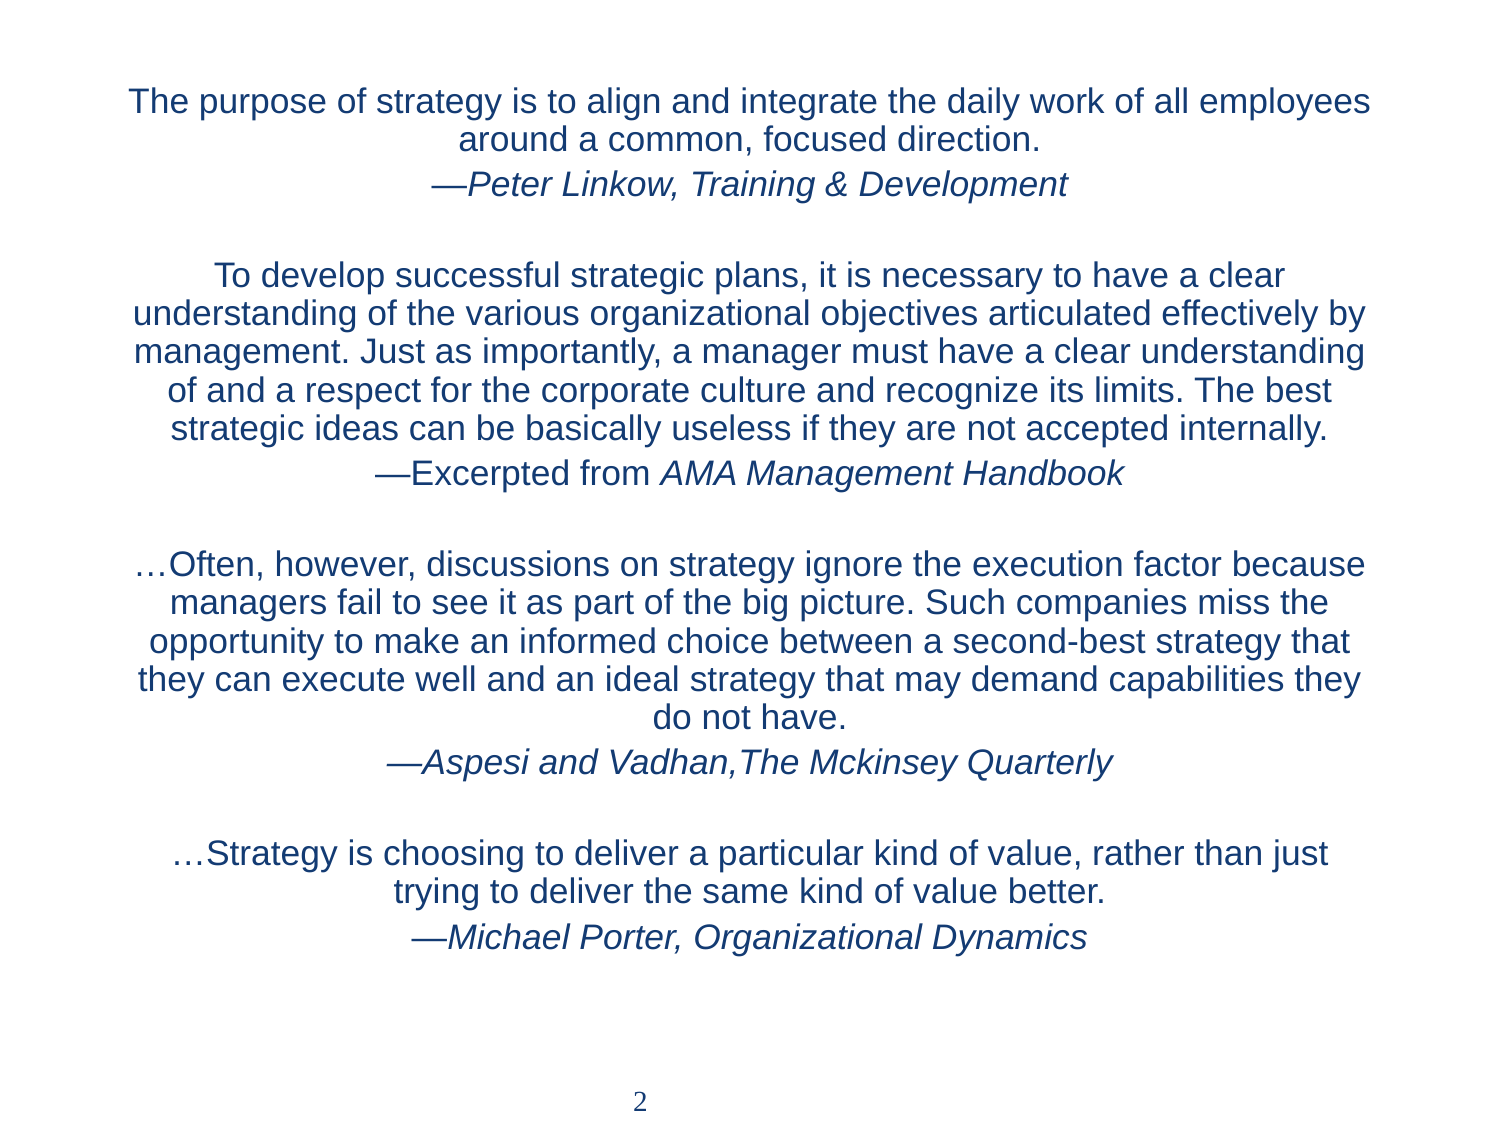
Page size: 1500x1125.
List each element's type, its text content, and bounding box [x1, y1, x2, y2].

list The purpose of strategy is to align and integrate the daily work of all employees around a common, focused direction. —Peter Linkow, Training & Development To develop successful strategic plans, it is necessary to have a clear understanding of the various organizational objectives articulated effectively by management. Just as importantly, a manager must have a clear understanding of and a respect for the corporate culture and recognize its limits. The best strategic ideas can be basically useless if they are not accepted internally. —Excerpted from AMA Management Handbook …Often, however, discussions on strategy ignore the execution factor because managers fail to see it as part of the big picture. Such companies miss the opportunity to make an informed choice between a second-best strategy that they can execute well and an ideal strategy that may demand capabilities they do not have. —Aspesi and Vadhan,The Mckinsey Quarterly …Strategy is choosing to deliver a particular kind of value, rather than just trying to deliver the same kind of value better. —Michael Porter, Organizational Dynamics [112, 75, 1388, 750]
